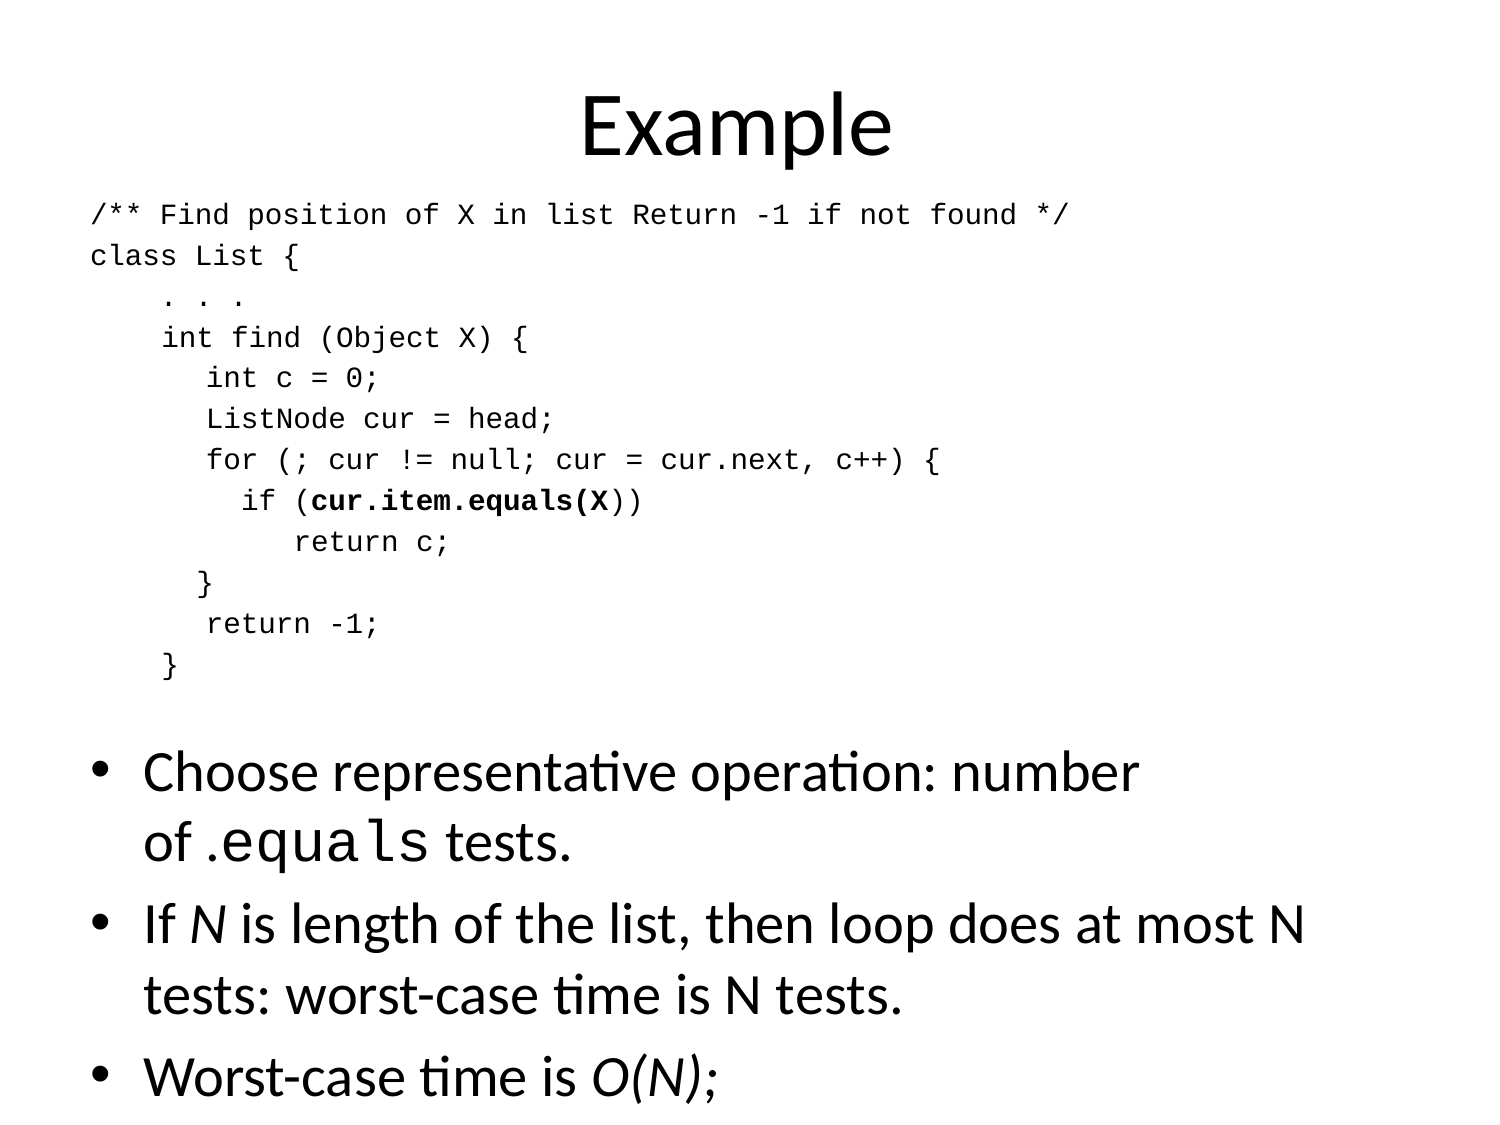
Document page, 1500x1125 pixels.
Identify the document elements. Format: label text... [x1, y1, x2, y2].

list /** Find position of X in list Return -1 if not found */ class List { . . . int find (Object X) { int c = 0; ListNode cur = head; for (; cur != null; cur = cur.next, c++) { if (cur.item.equals(X)) return c; } return -1; } Choose representative operation: number of .equals tests. If N is length of the list, then loop does at most N tests: worst-case time is N tests. Worst-case time is O(N); [75, 187, 1425, 1125]
title Example [62, 24, 1413, 213]
